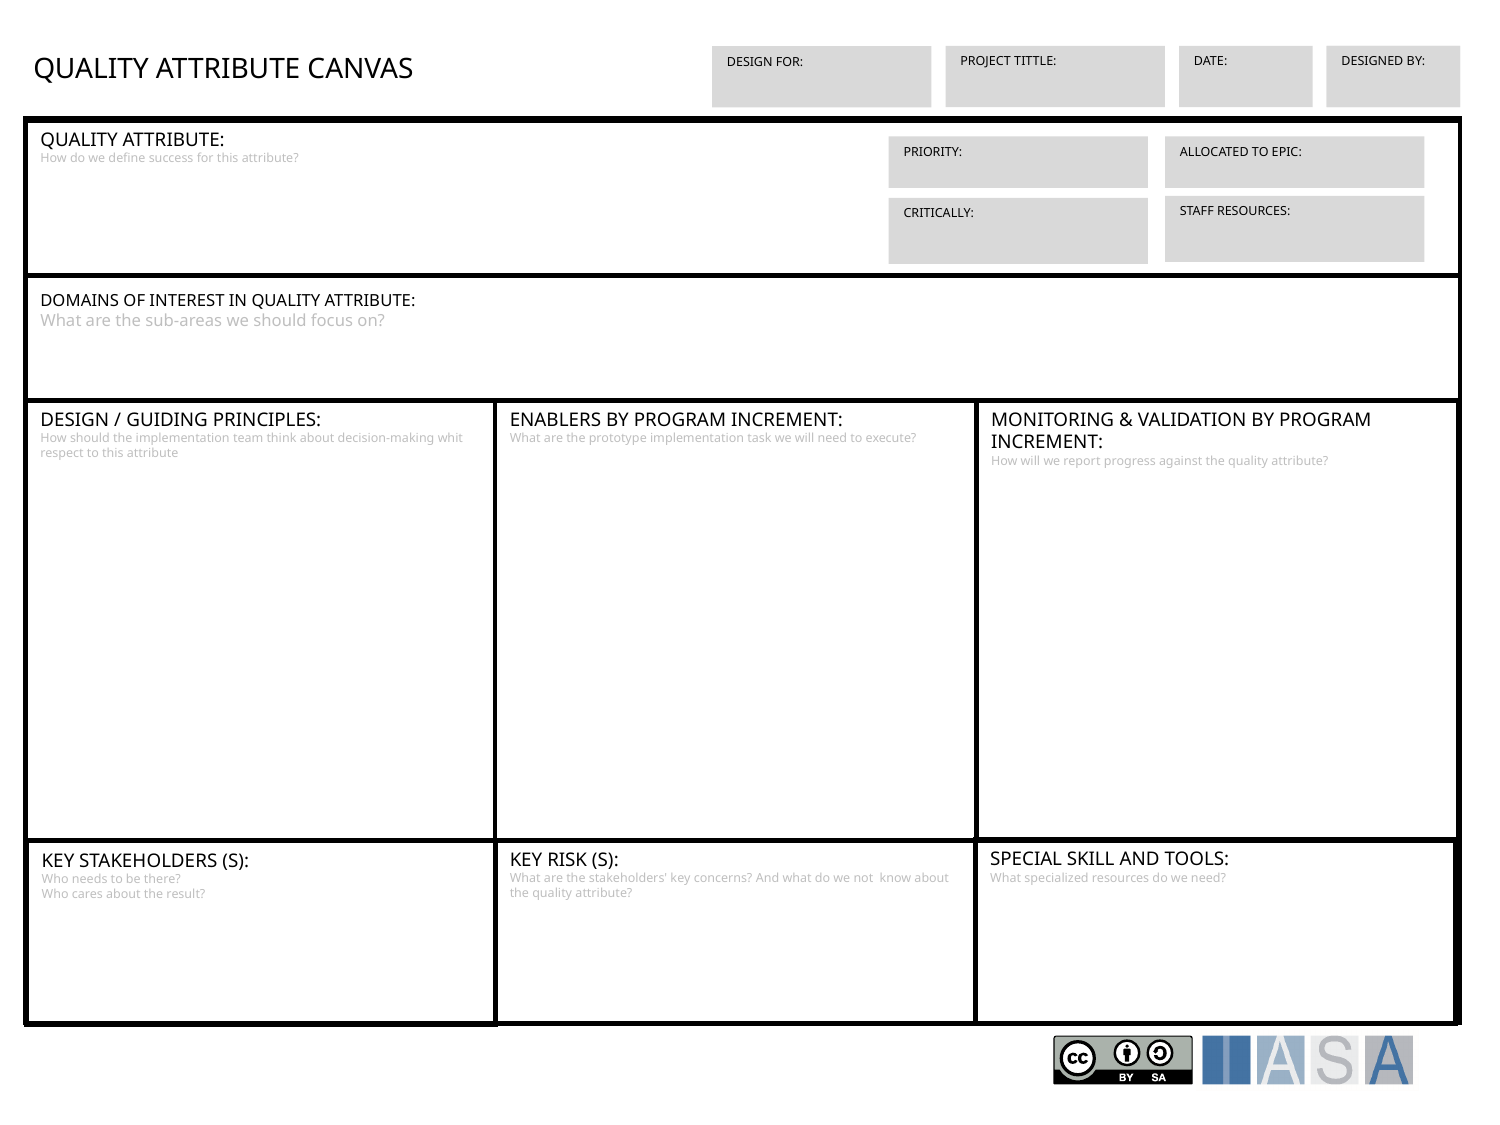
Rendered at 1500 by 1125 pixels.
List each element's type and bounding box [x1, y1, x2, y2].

text_box [18, 42, 1461, 1023]
picture [1196, 1029, 1419, 1091]
